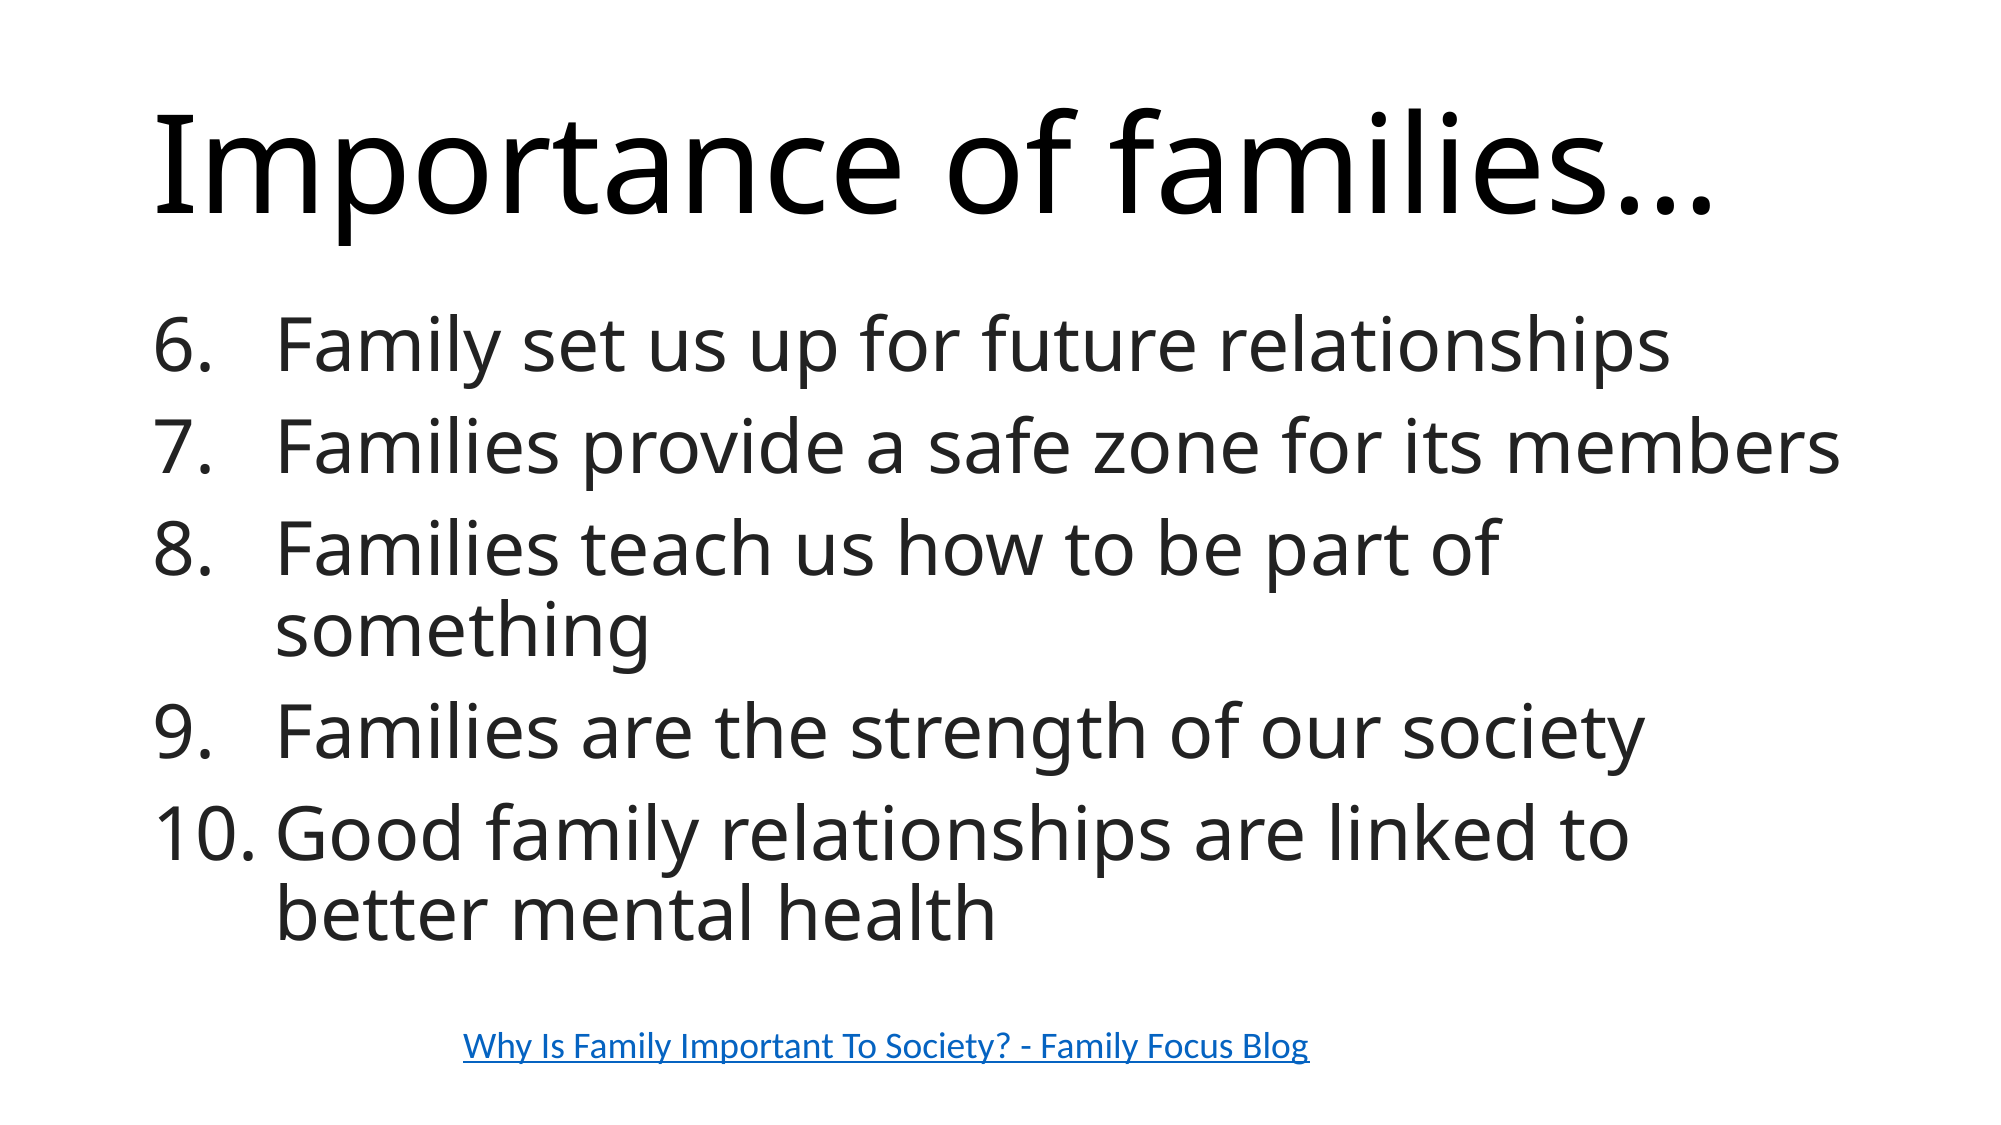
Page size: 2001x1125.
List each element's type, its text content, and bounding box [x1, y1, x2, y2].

list Family set us up for future relationships Families provide a safe zone for its members Families teach us how to be part of something Families are the strength of our society Good family relationships are linked to better mental health [137, 299, 1863, 1014]
title Importance of families… [137, 59, 1863, 278]
text_box Why Is Family Important To Society? - Family Focus Blog [448, 1013, 1449, 1073]
